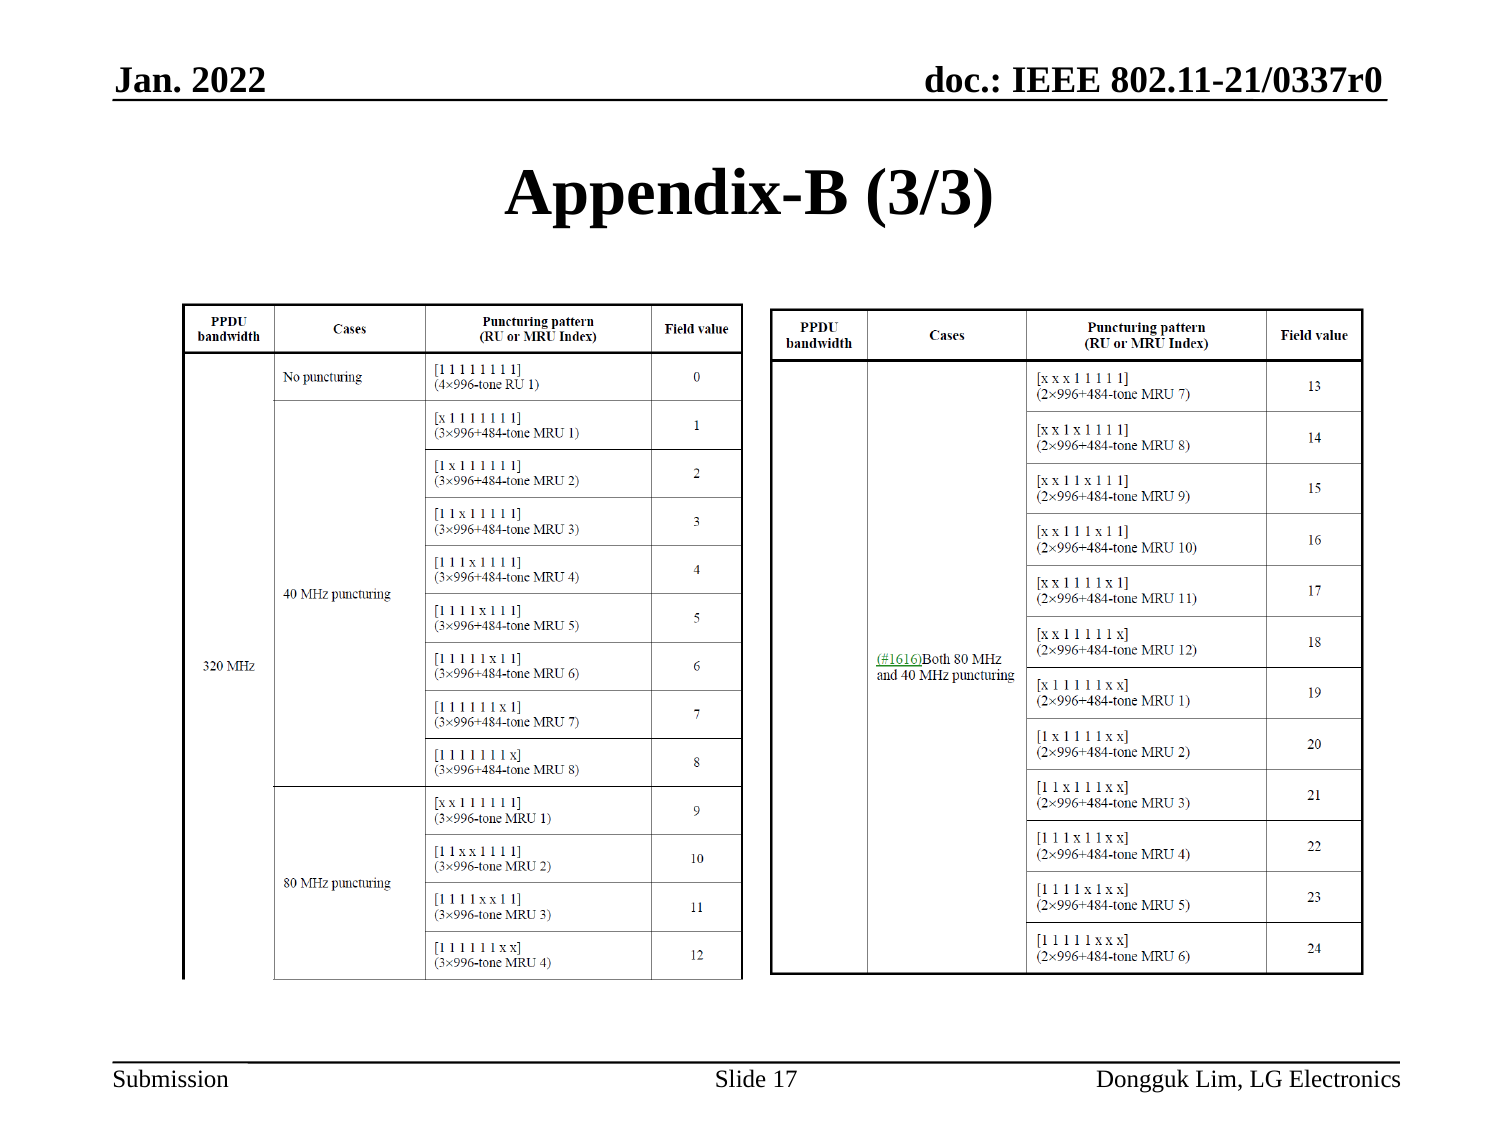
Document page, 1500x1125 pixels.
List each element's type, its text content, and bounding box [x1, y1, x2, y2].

picture [177, 299, 751, 986]
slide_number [114, 54, 271, 101]
picture [763, 299, 1376, 980]
title Appendix-B (3/3) [112, 112, 1388, 263]
slide_number Slide 17 [712, 1061, 800, 1093]
footer Dongguk Lim, LG Electronics [1092, 1061, 1402, 1093]
